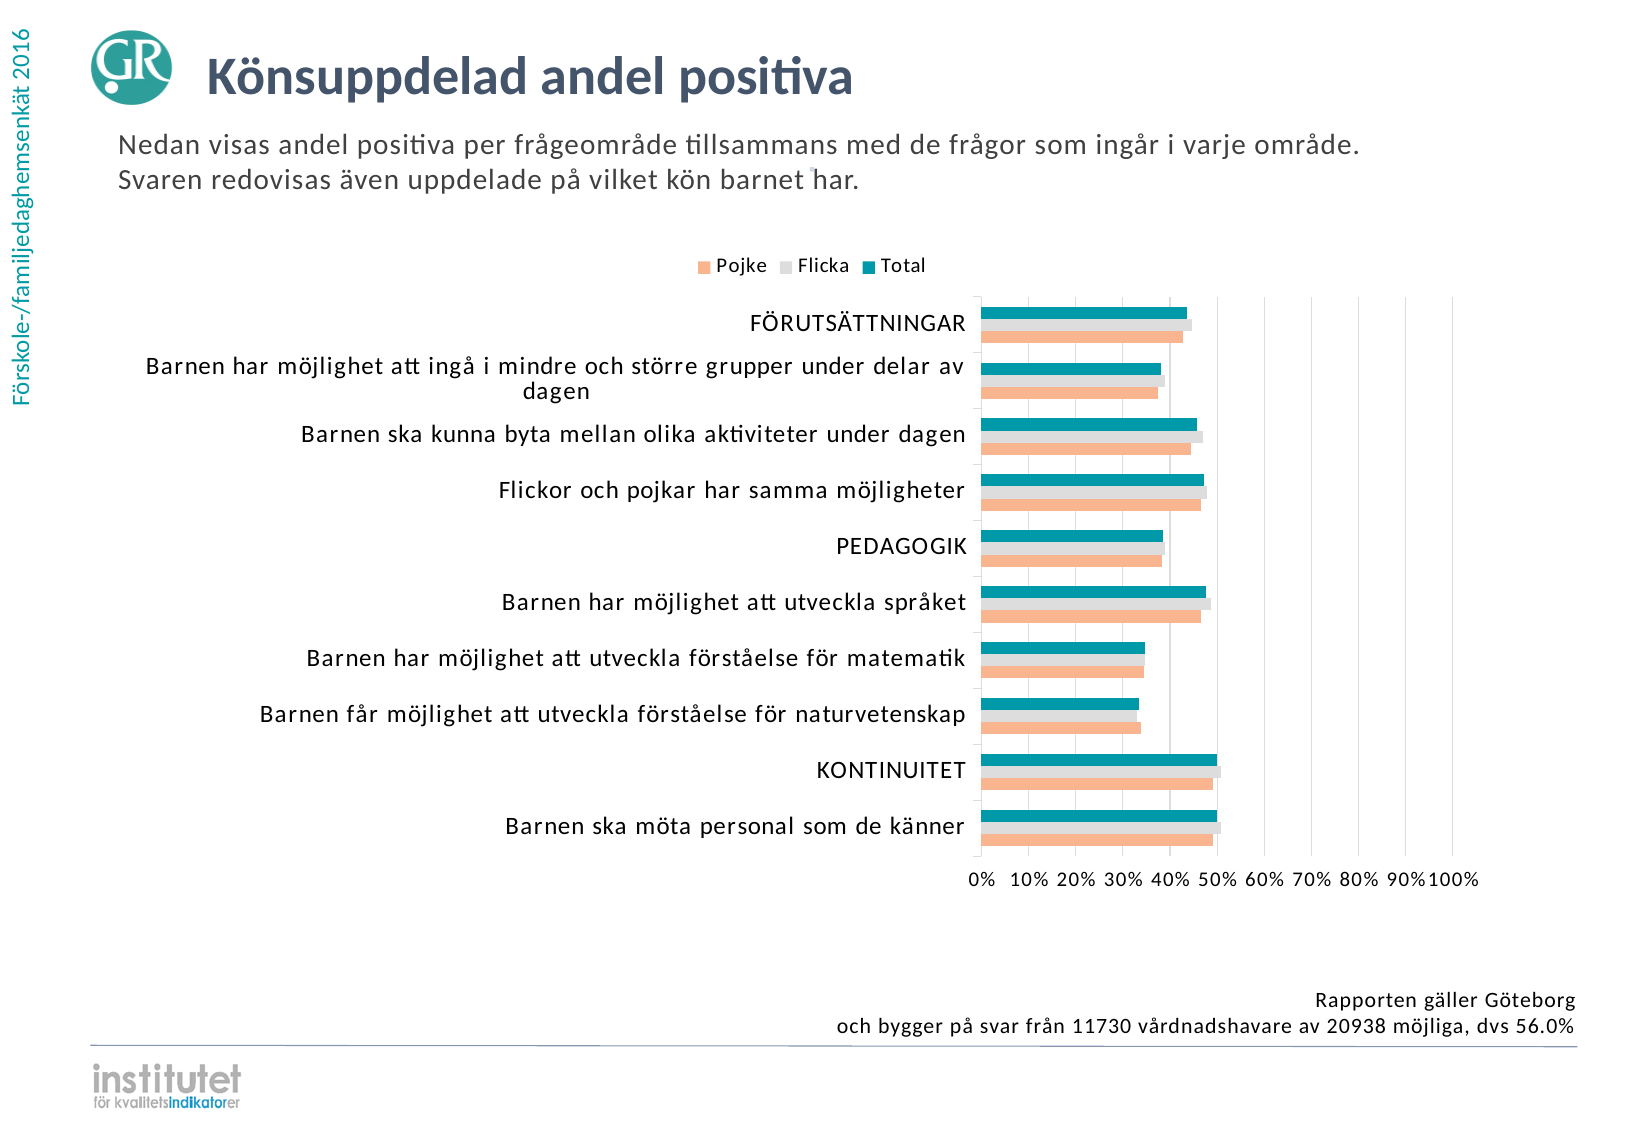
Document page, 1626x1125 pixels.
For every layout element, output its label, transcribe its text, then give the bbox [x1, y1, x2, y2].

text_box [207, 40, 1460, 126]
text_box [118, 905, 1506, 1045]
text_box Nedan visas andel positiva per frågeområde tillsammans med de frågor som ingår i varje område. Svaren redovisas även uppdelade på vilket kön barnet har. [118, 125, 1537, 277]
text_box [118, 240, 1506, 905]
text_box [17, 1043, 1578, 1109]
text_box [118, 1047, 1506, 1052]
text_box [118, 153, 1506, 213]
